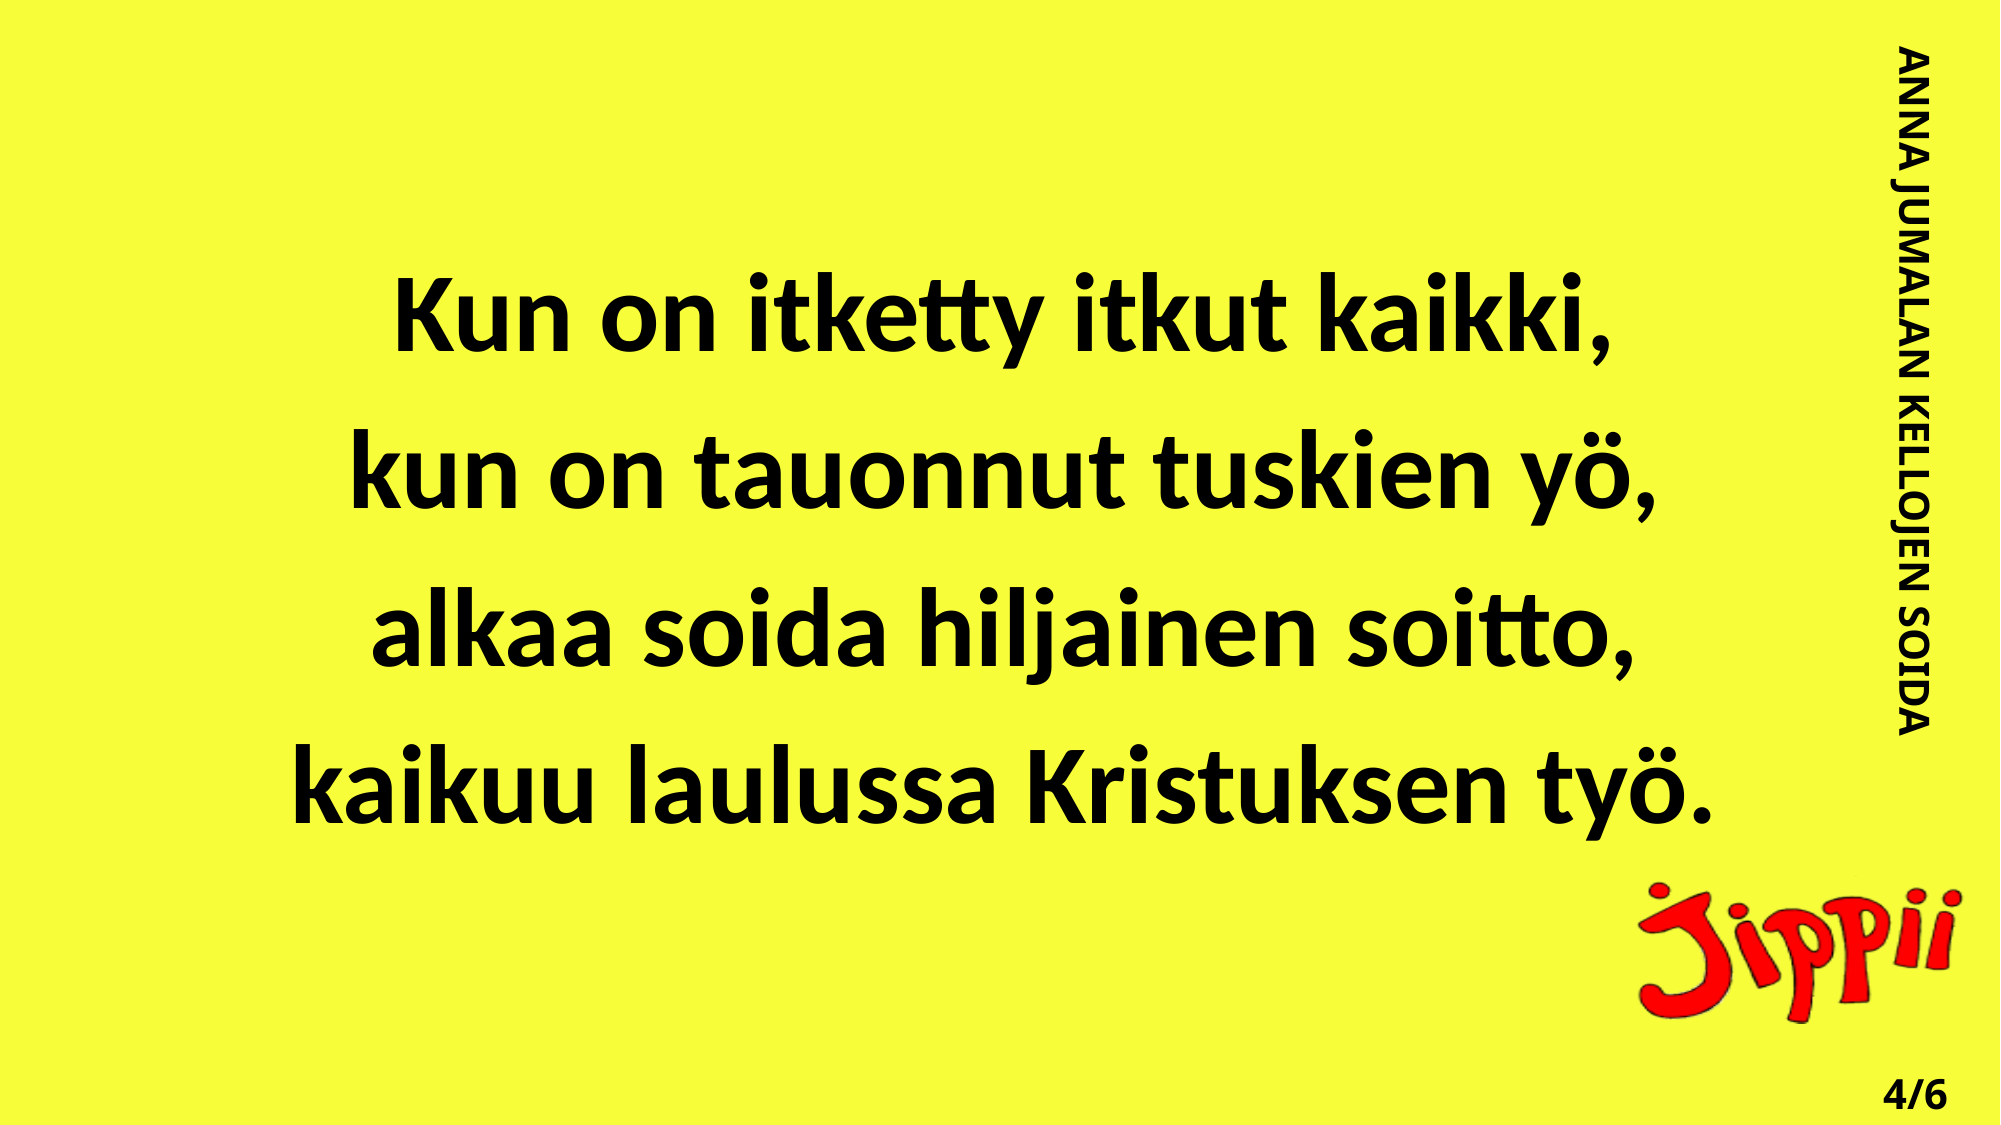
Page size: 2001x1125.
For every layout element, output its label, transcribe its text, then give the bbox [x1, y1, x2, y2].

picture [1624, 875, 1977, 1024]
list Kun on itketty itkut kaikki, kun on tauonnut tuskien yö, alkaa soida hiljainen soitto, kaikuu laulussa Kristuksen työ. [207, 230, 1803, 937]
text_box ANNA JUMALAN KELLOJEN SOIDA [1883, 30, 1949, 922]
text_box 4/6 [1853, 1059, 1979, 1125]
